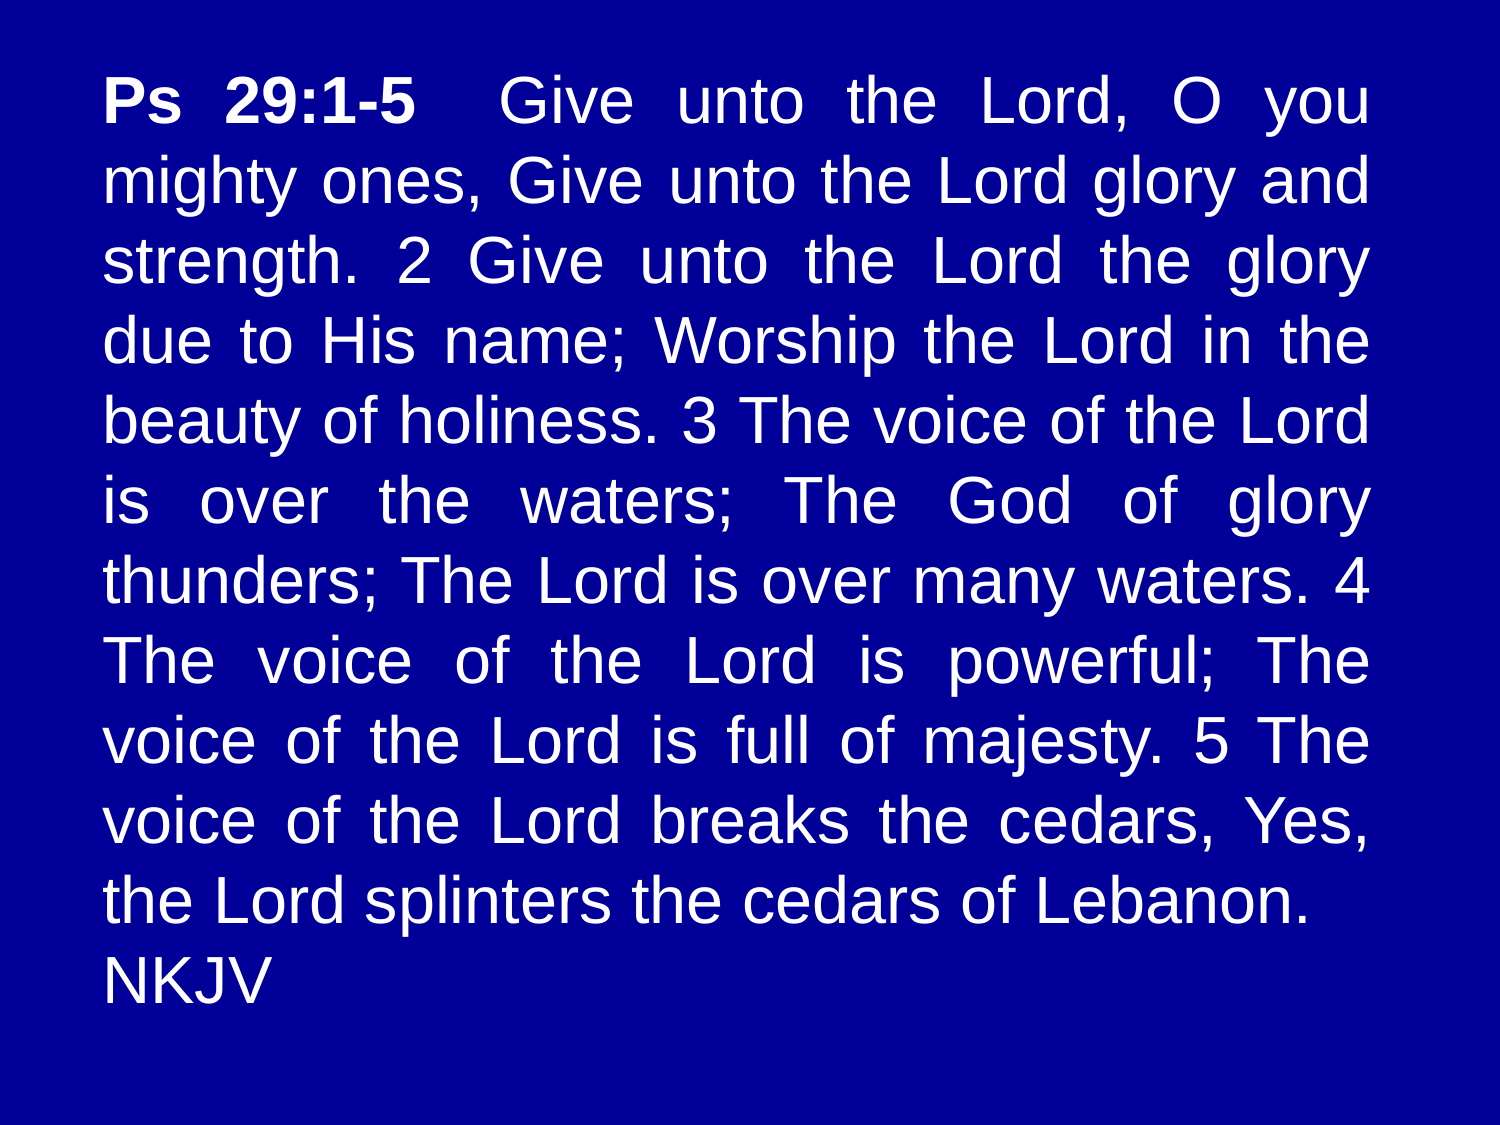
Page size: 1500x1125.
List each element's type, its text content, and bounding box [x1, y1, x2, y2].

text_box Ps 29:1-5 Give unto the Lord, O you mighty ones, Give unto the Lord glory and strength. 2 Give unto the Lord the glory due to His name; Worship the Lord in the beauty of holiness. 3 The voice of the Lord is over the waters; The God of glory thunders; The Lord is over many waters. 4 The voice of the Lord is powerful; The voice of the Lord is full of majesty. 5 The voice of the Lord breaks the cedars, Yes, the Lord splinters the cedars of Lebanon. NKJV [87, 49, 1388, 1025]
